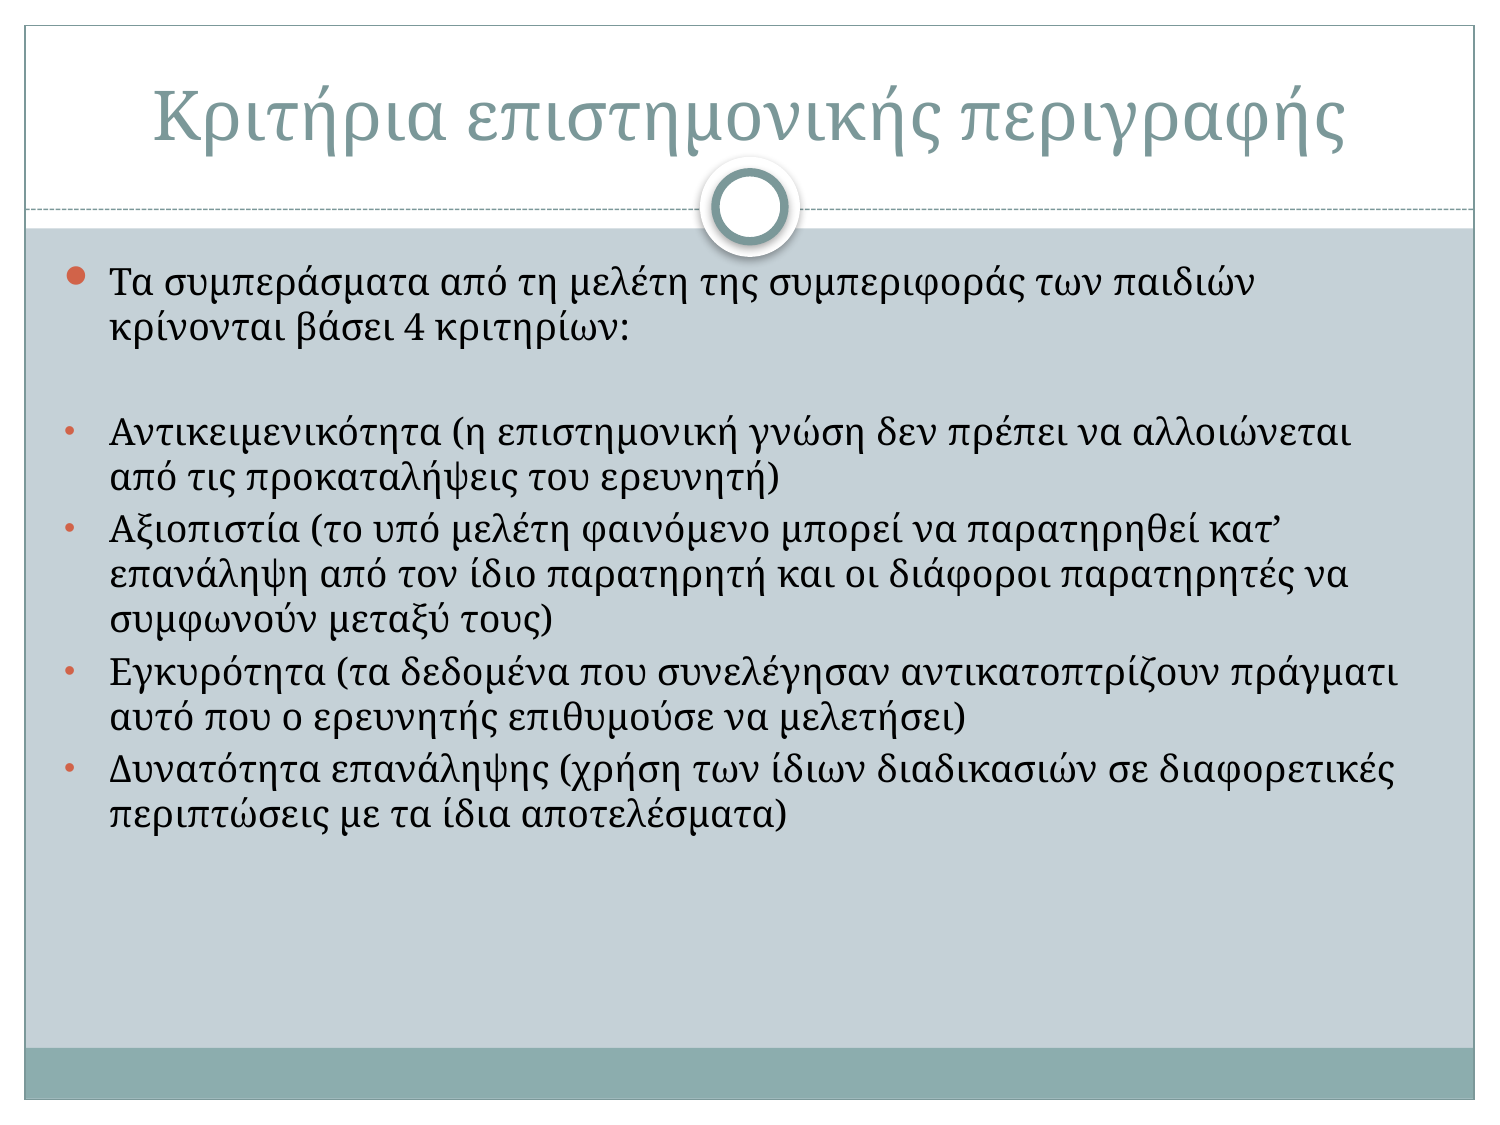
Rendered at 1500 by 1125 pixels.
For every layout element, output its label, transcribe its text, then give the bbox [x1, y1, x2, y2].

title Κριτήρια επιστημονικής περιγραφής [49, 37, 1450, 162]
list Τα συμπεράσματα από τη μελέτη της συμπεριφοράς των παιδιών κρίνονται βάσει 4 κριτηρίων: Αντικειμενικότητα (η επιστημονική γνώση δεν πρέπει να αλλοιώνεται από τις προκαταλήψεις του ερευνητή) Αξιοπιστία (το υπό μελέτη φαινόμενο μπορεί να παρατηρηθεί κατ’ επανάληψη από τον ίδιο παρατηρητή και οι διάφοροι παρατηρητές να συμφωνούν μεταξύ τους) Εγκυρότητα (τα δεδομένα που συνελέγησαν αντικατοπτρίζουν πράγματι αυτό που ο ερευνητής επιθυμούσε να μελετήσει) Δυνατότητα επανάληψης (χρήση των ίδιων διαδικασιών σε διαφορετικές περιπτώσεις με τα ίδια αποτελέσματα) [49, 250, 1445, 1001]
